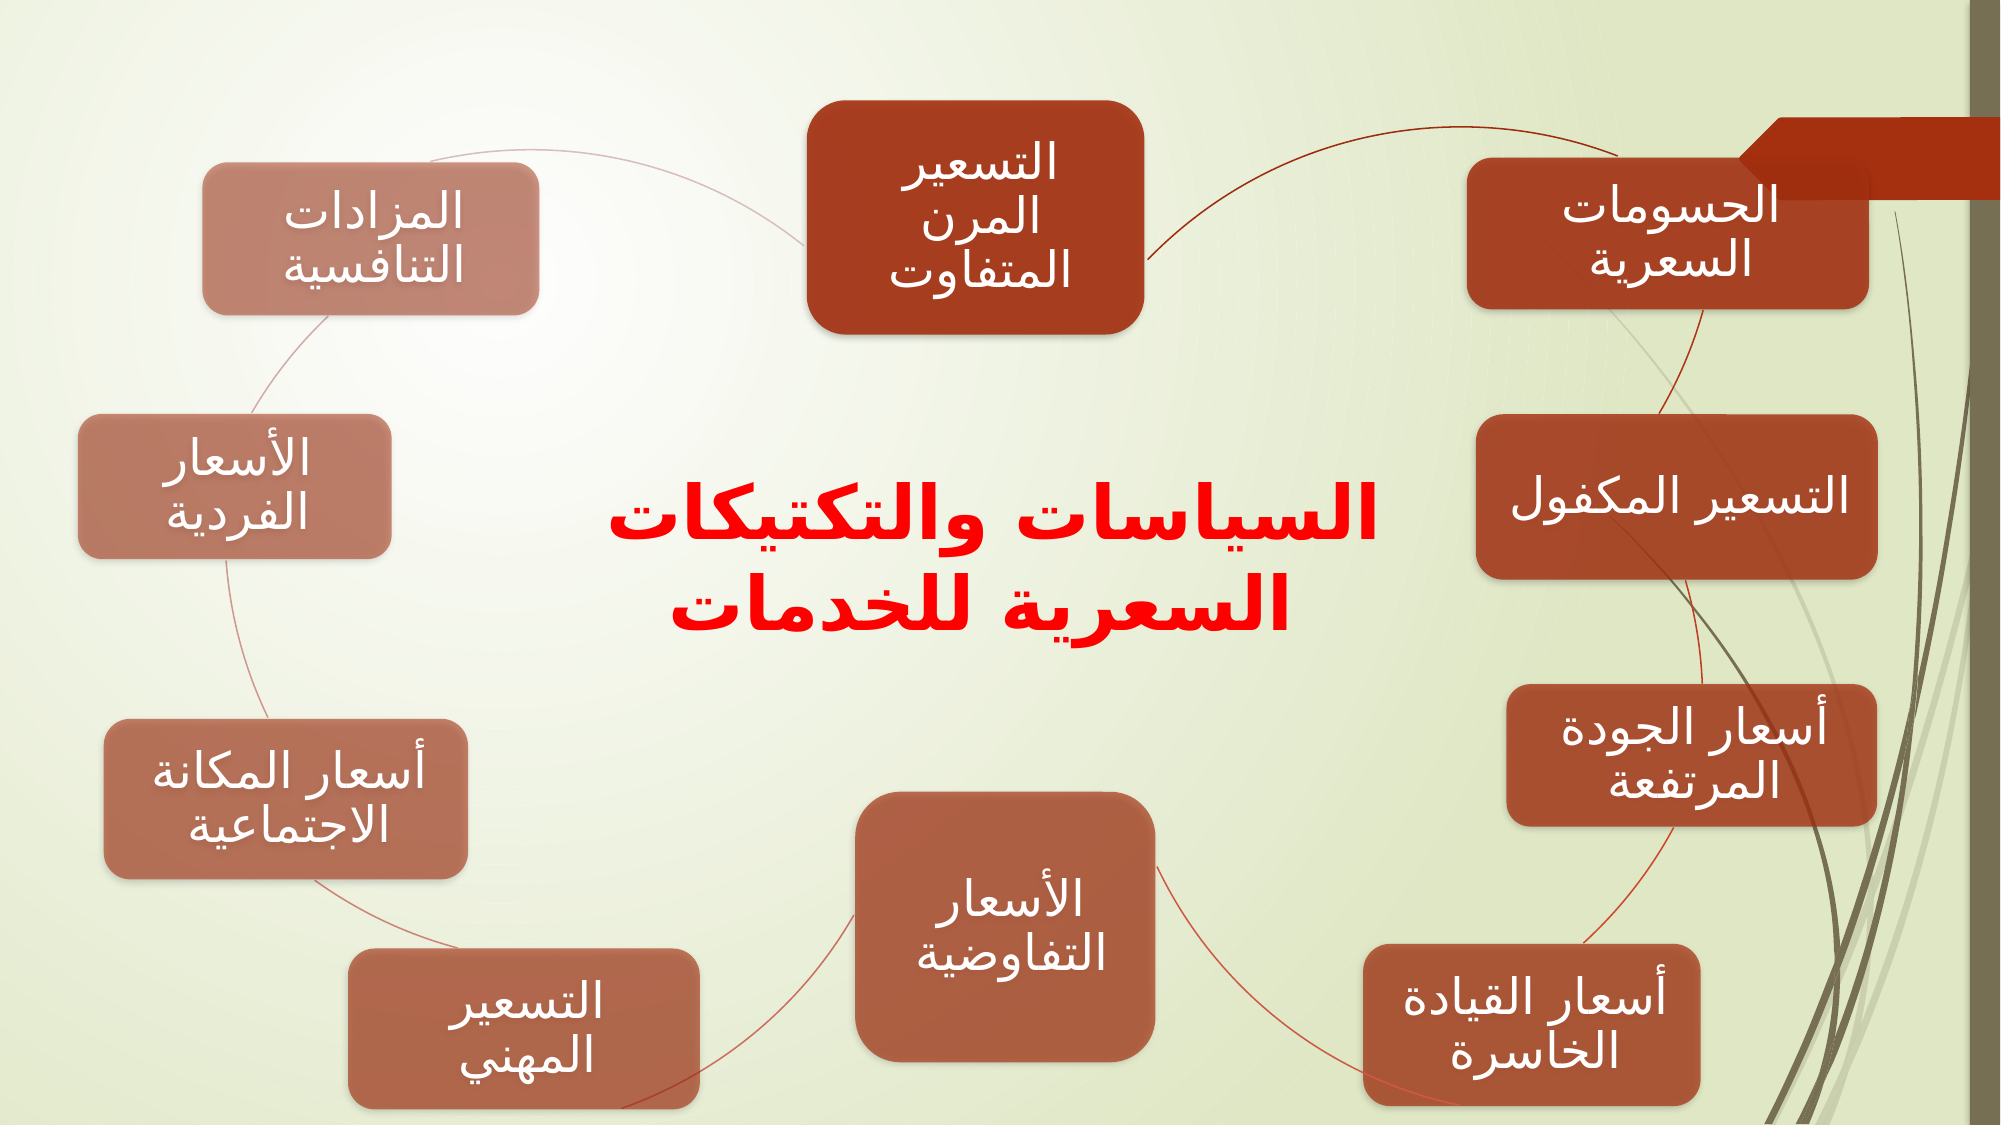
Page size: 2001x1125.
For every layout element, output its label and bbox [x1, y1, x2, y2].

list [60, 131, 1879, 1110]
